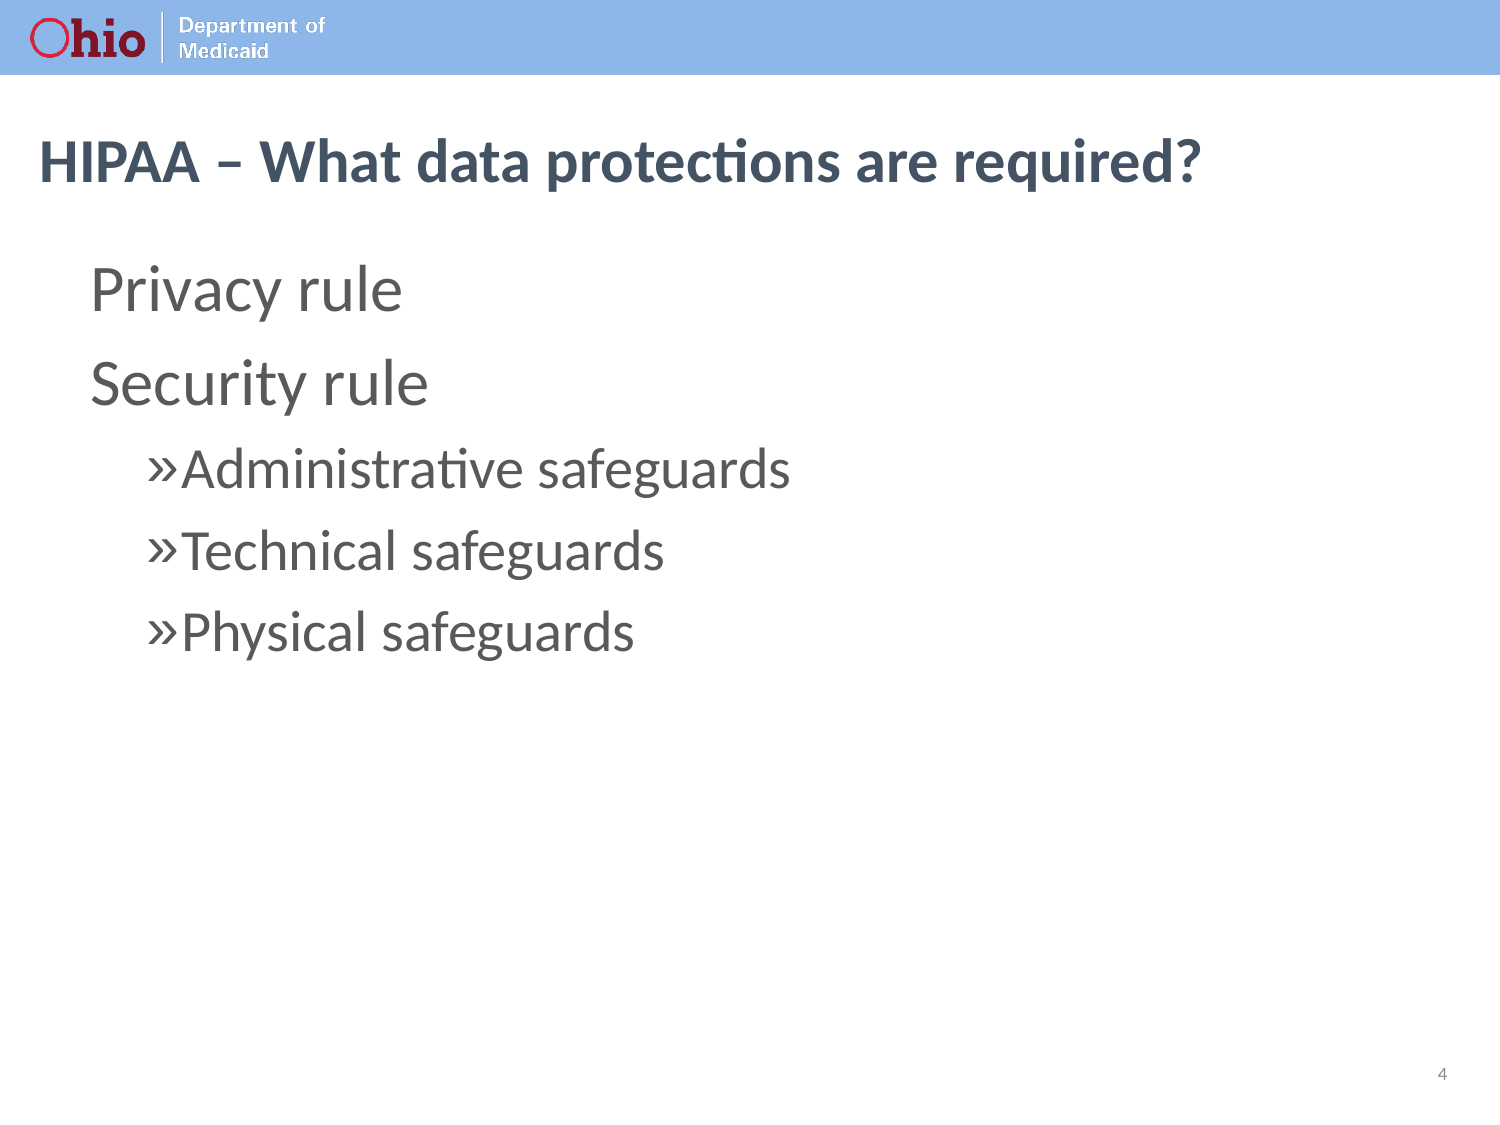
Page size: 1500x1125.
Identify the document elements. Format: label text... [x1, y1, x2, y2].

title HIPAA – What data protections are required? [24, 112, 1475, 225]
slide_number 4 [1112, 1042, 1463, 1103]
list Privacy rule Security rule Administrative safeguards Technical safeguards Physical safeguards [75, 237, 1275, 980]
picture [30, 12, 325, 63]
